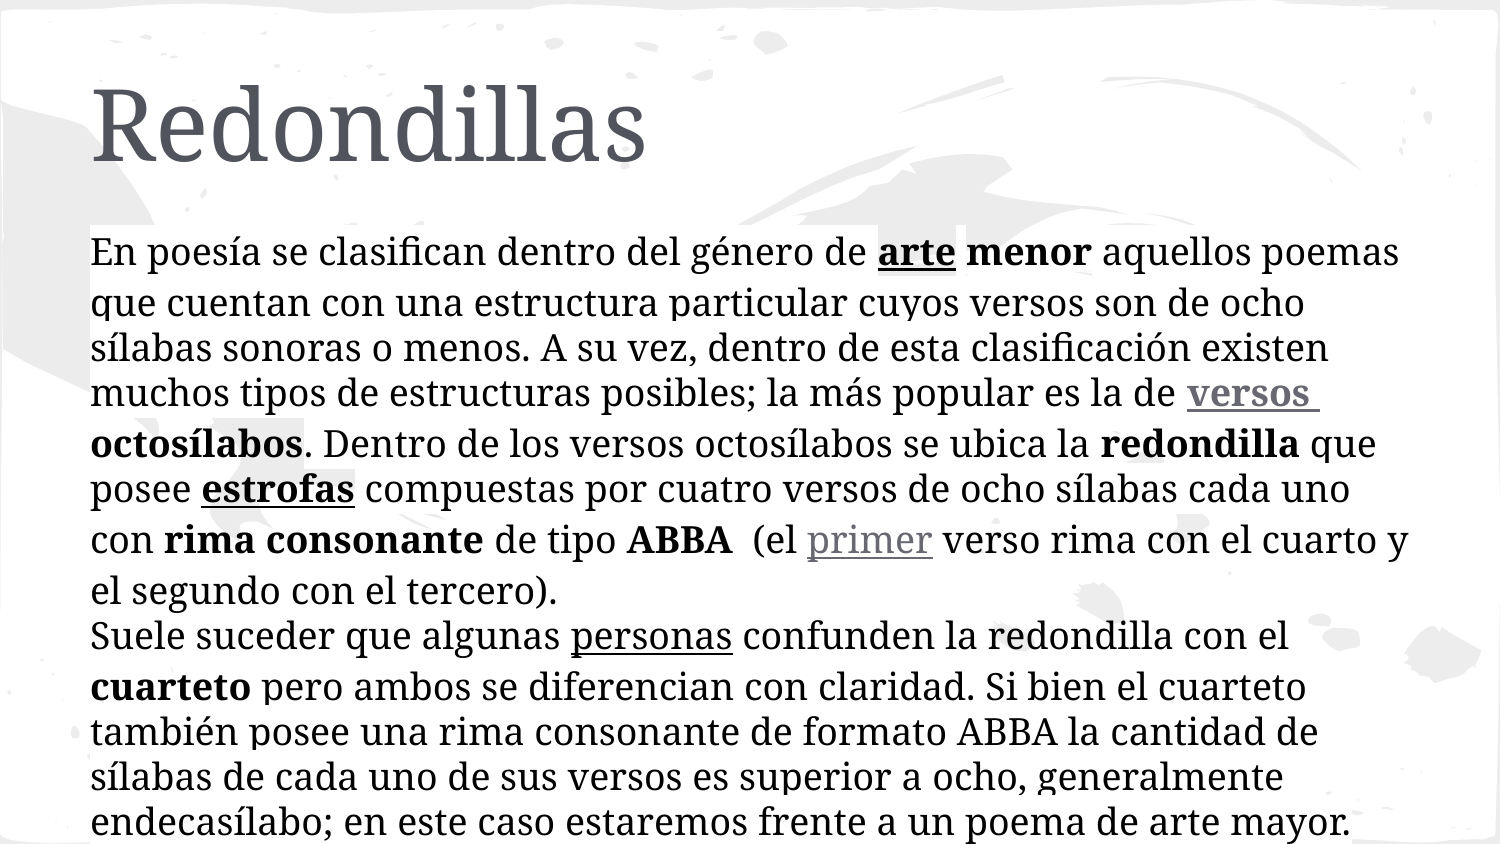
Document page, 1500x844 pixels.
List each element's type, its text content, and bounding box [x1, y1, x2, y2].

title Redondillas [75, 25, 1425, 197]
list En poesía se clasifican dentro del género de arte menor aquellos poemas que cuentan con una estructura particular cuyos versos son de ocho sílabas sonoras o menos. A su vez, dentro de esta clasificación existen muchos tipos de estructuras posibles; la más popular es la de versos octosílabos. Dentro de los versos octosílabos se ubica la redondilla que posee estrofas compuestas por cuatro versos de ocho sílabas cada uno con rima consonante de tipo ABBA (el primer verso rima con el cuarto y el segundo con el tercero). Suele suceder que algunas personas confunden la redondilla con el cuarteto pero ambos se diferencian con claridad. Si bien el cuarteto también posee una rima consonante de formato ABBA la cantidad de sílabas de cada uno de sus versos es superior a ocho, generalmente endecasílabo; en este caso estaremos frente a un poema de arte mayor. [75, 212, 1425, 808]
